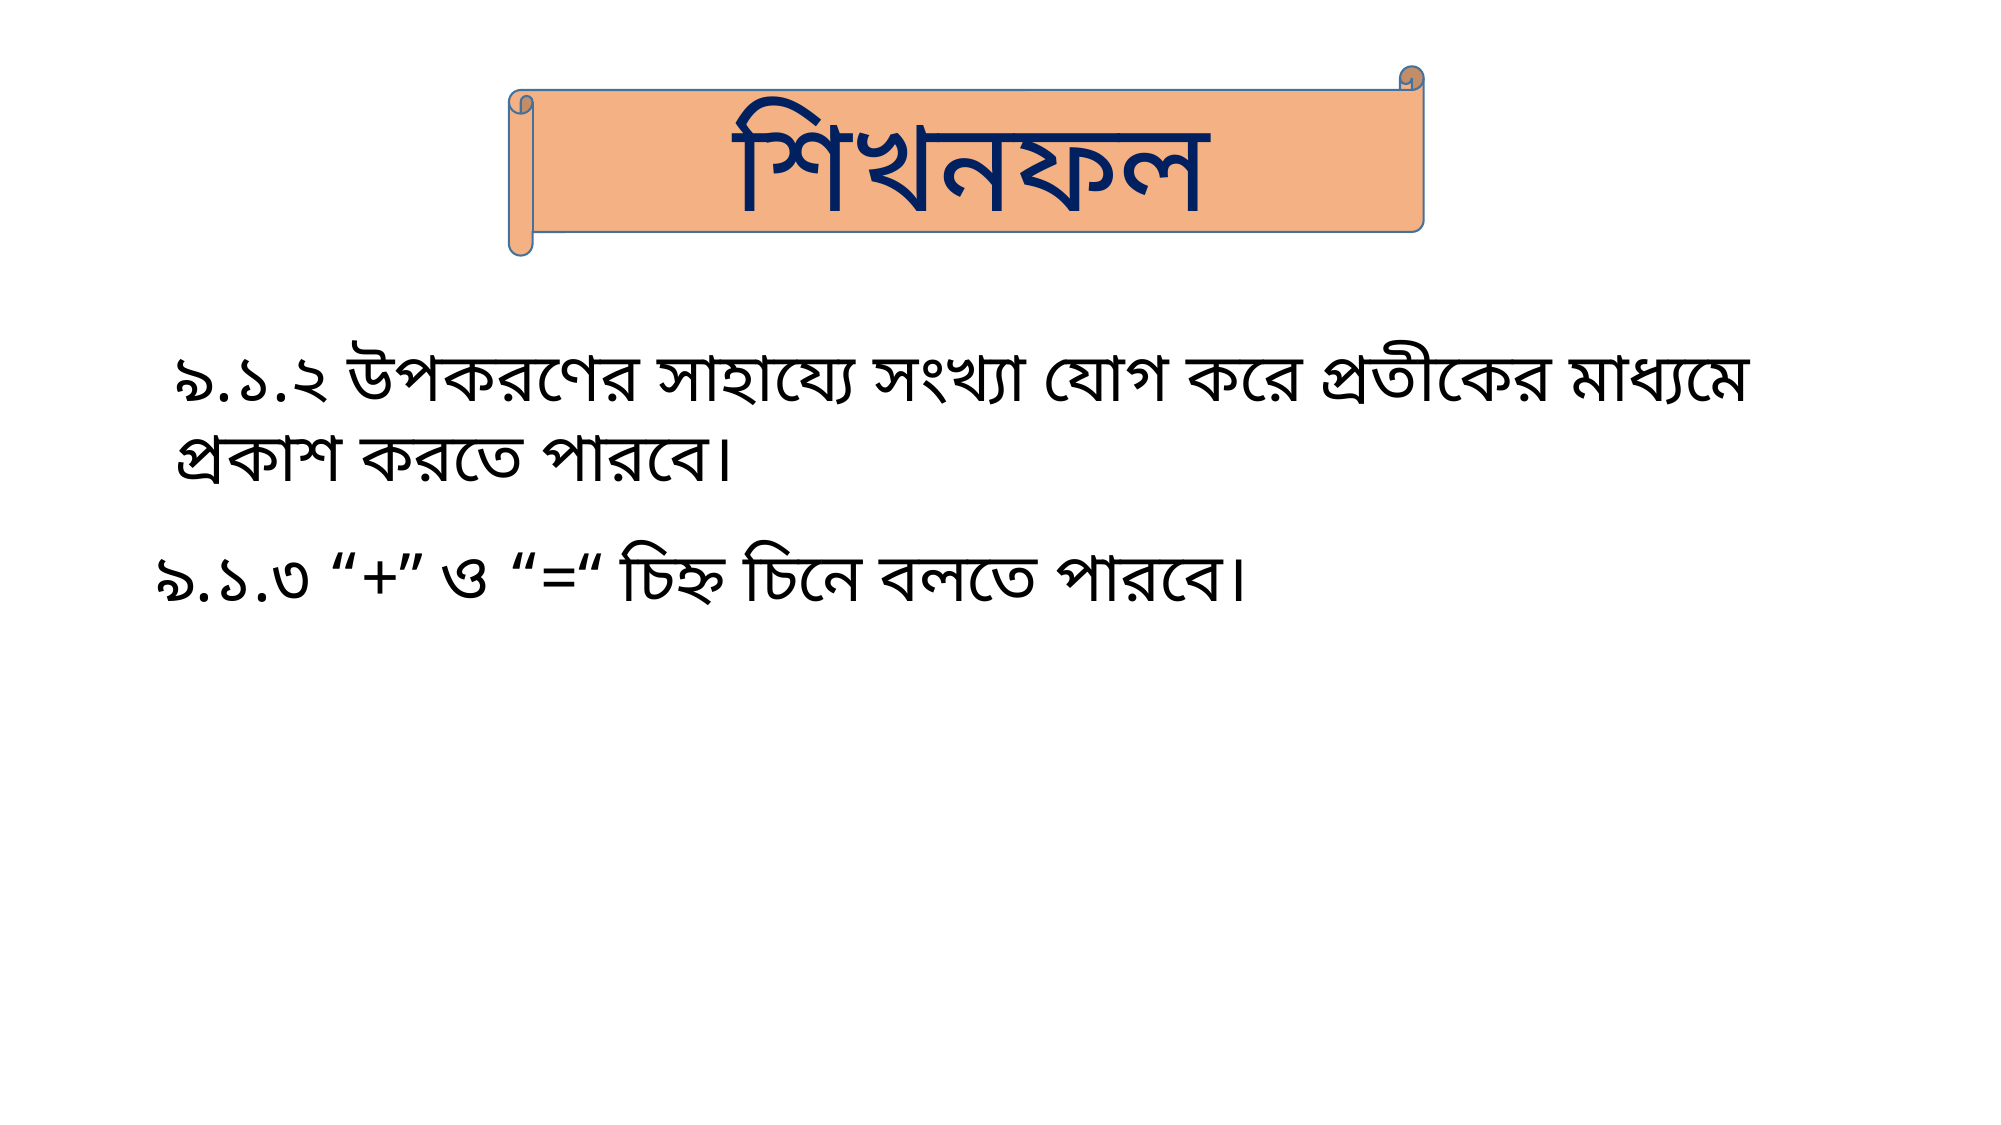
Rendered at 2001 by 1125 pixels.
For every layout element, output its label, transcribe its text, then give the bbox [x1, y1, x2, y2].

text_box শিখনফল [507, 65, 1425, 257]
text_box ৯.১.২ উপকরণের সাহায্যে সংখ্যা যোগ করে প্রতীকের মাধ্যমে প্রকাশ করতে পারবে। [160, 326, 1772, 502]
text_box ৯.১.৩ “+” ও “=“ চিহ্ন চিনে বলতে পারবে। [141, 527, 1752, 622]
